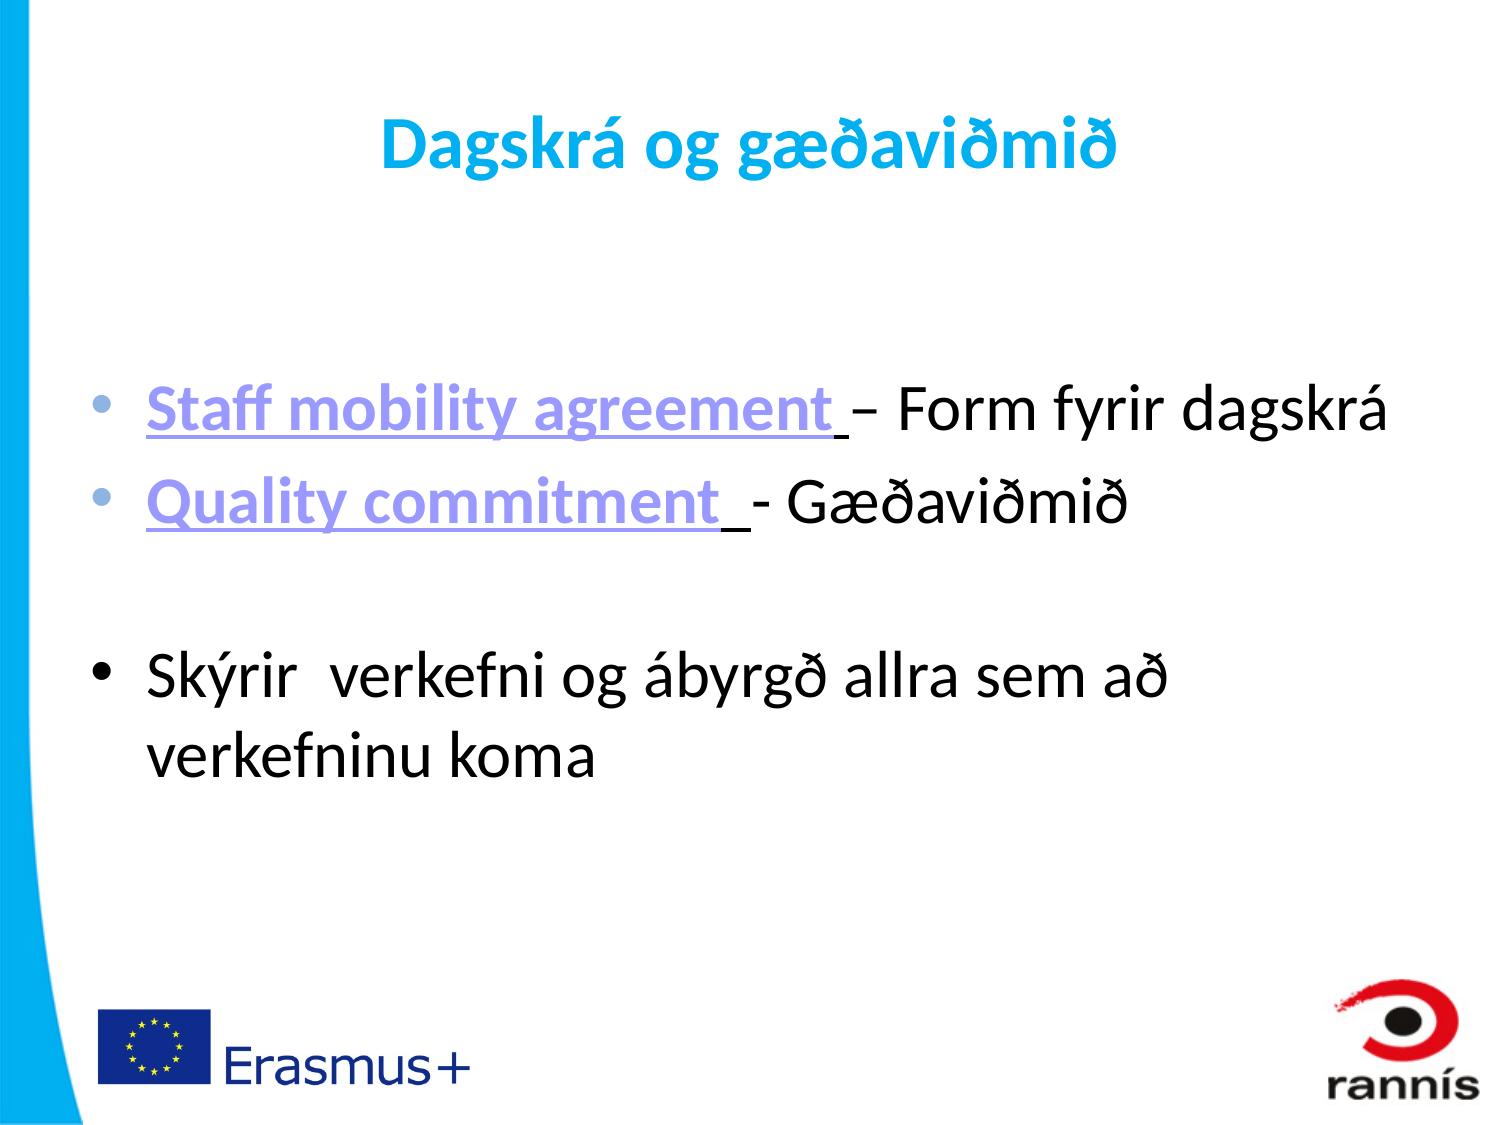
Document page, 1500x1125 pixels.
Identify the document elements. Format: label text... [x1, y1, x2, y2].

picture [0, 0, 491, 1125]
title Dagskrá og gæðaviðmið [75, 45, 1425, 233]
picture [1324, 975, 1483, 1106]
list Staff mobility agreement – Form fyrir dagskrá Quality commitment - Gæðaviðmið Skýrir verkefni og ábyrgð allra sem að verkefninu koma [75, 262, 1425, 1005]
